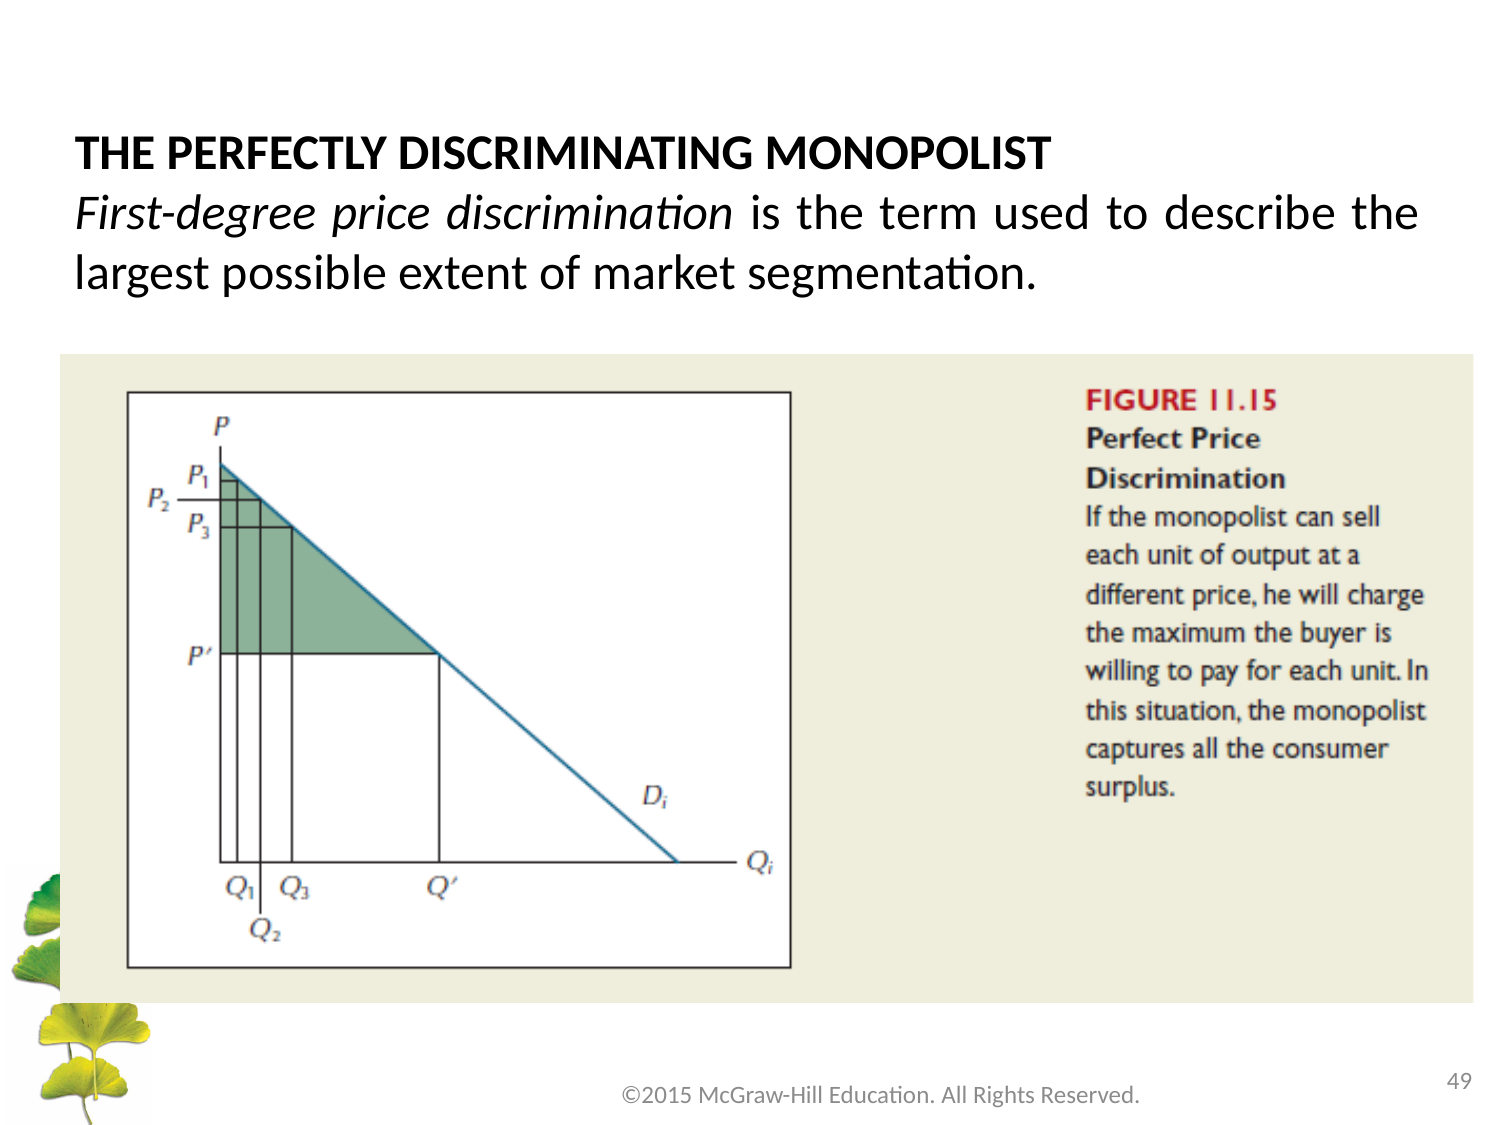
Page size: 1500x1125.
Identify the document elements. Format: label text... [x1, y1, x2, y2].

text_box THE PERFECTLY DISCRIMINATING MONOPOLIST First-degree price discrimination is the term used to describe the largest possible extent of market segmentation. [60, 112, 1435, 308]
picture [5, 354, 1478, 1125]
footer ©2015 McGraw-Hill Education. All Rights Reserved. [587, 1064, 1175, 1124]
slide_number 49 [1374, 1050, 1488, 1110]
